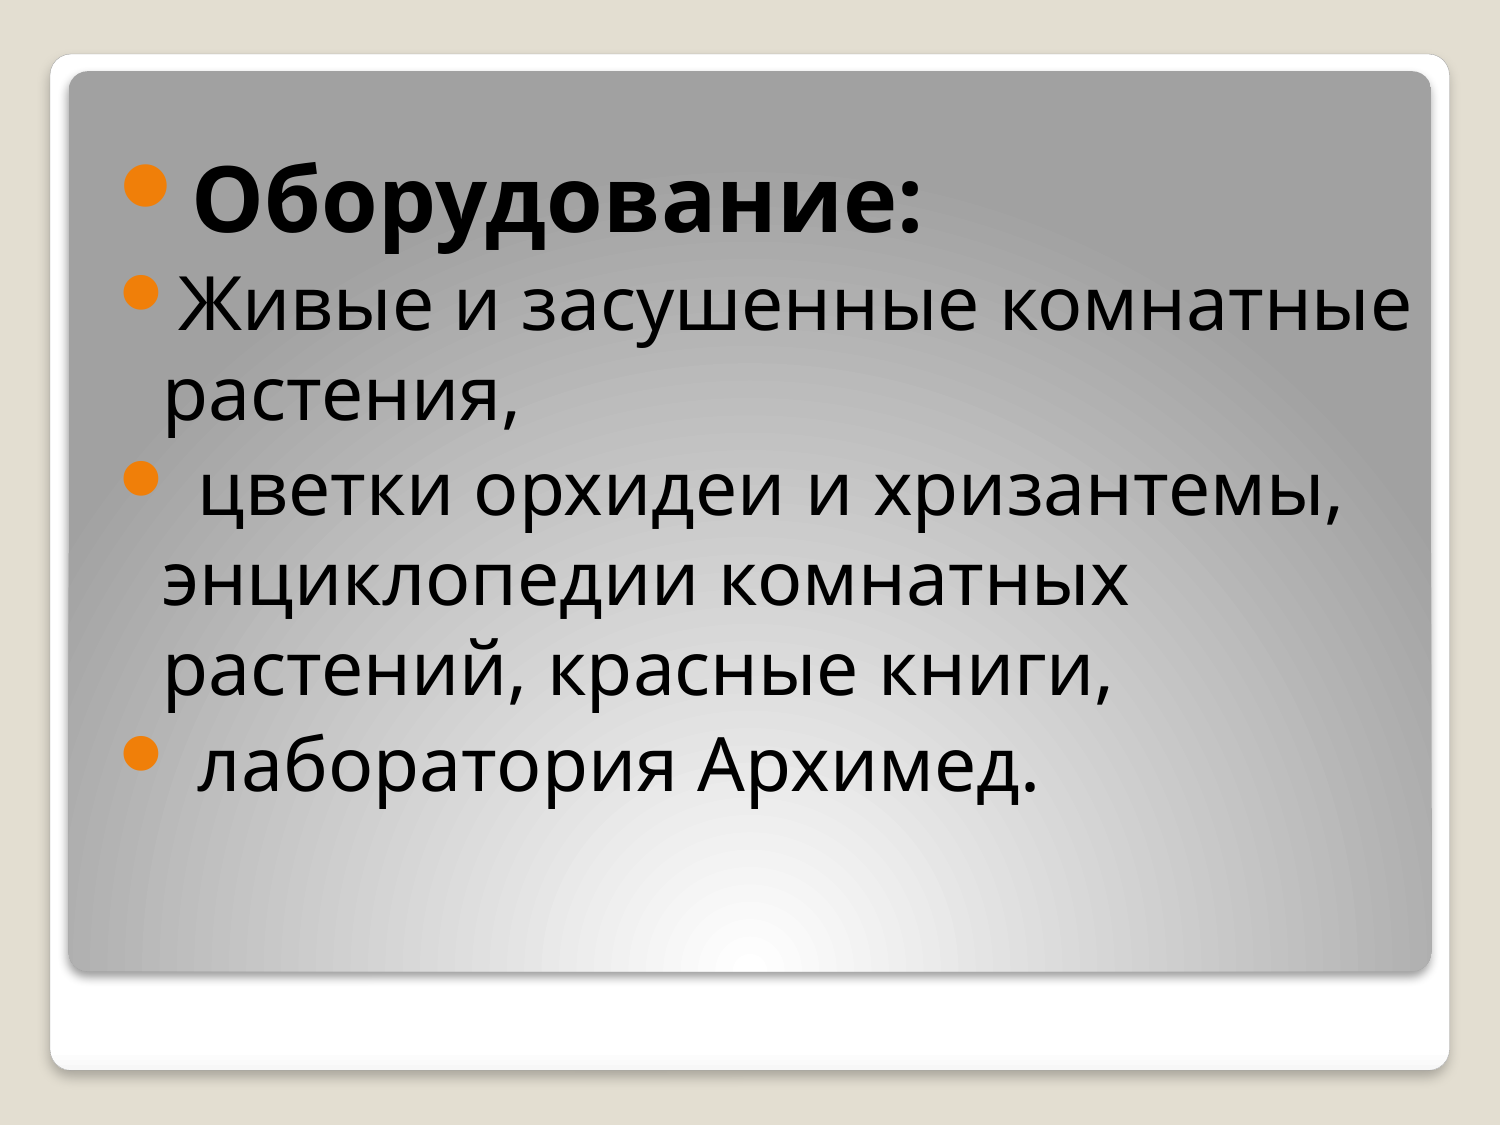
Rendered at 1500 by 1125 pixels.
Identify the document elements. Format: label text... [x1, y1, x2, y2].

list Оборудование: Живые и засушенные комнатные растения, цветки орхидеи и хризантемы, энциклопедии комнатных растений, красные книги, лаборатория Архимед. [88, 125, 1431, 932]
